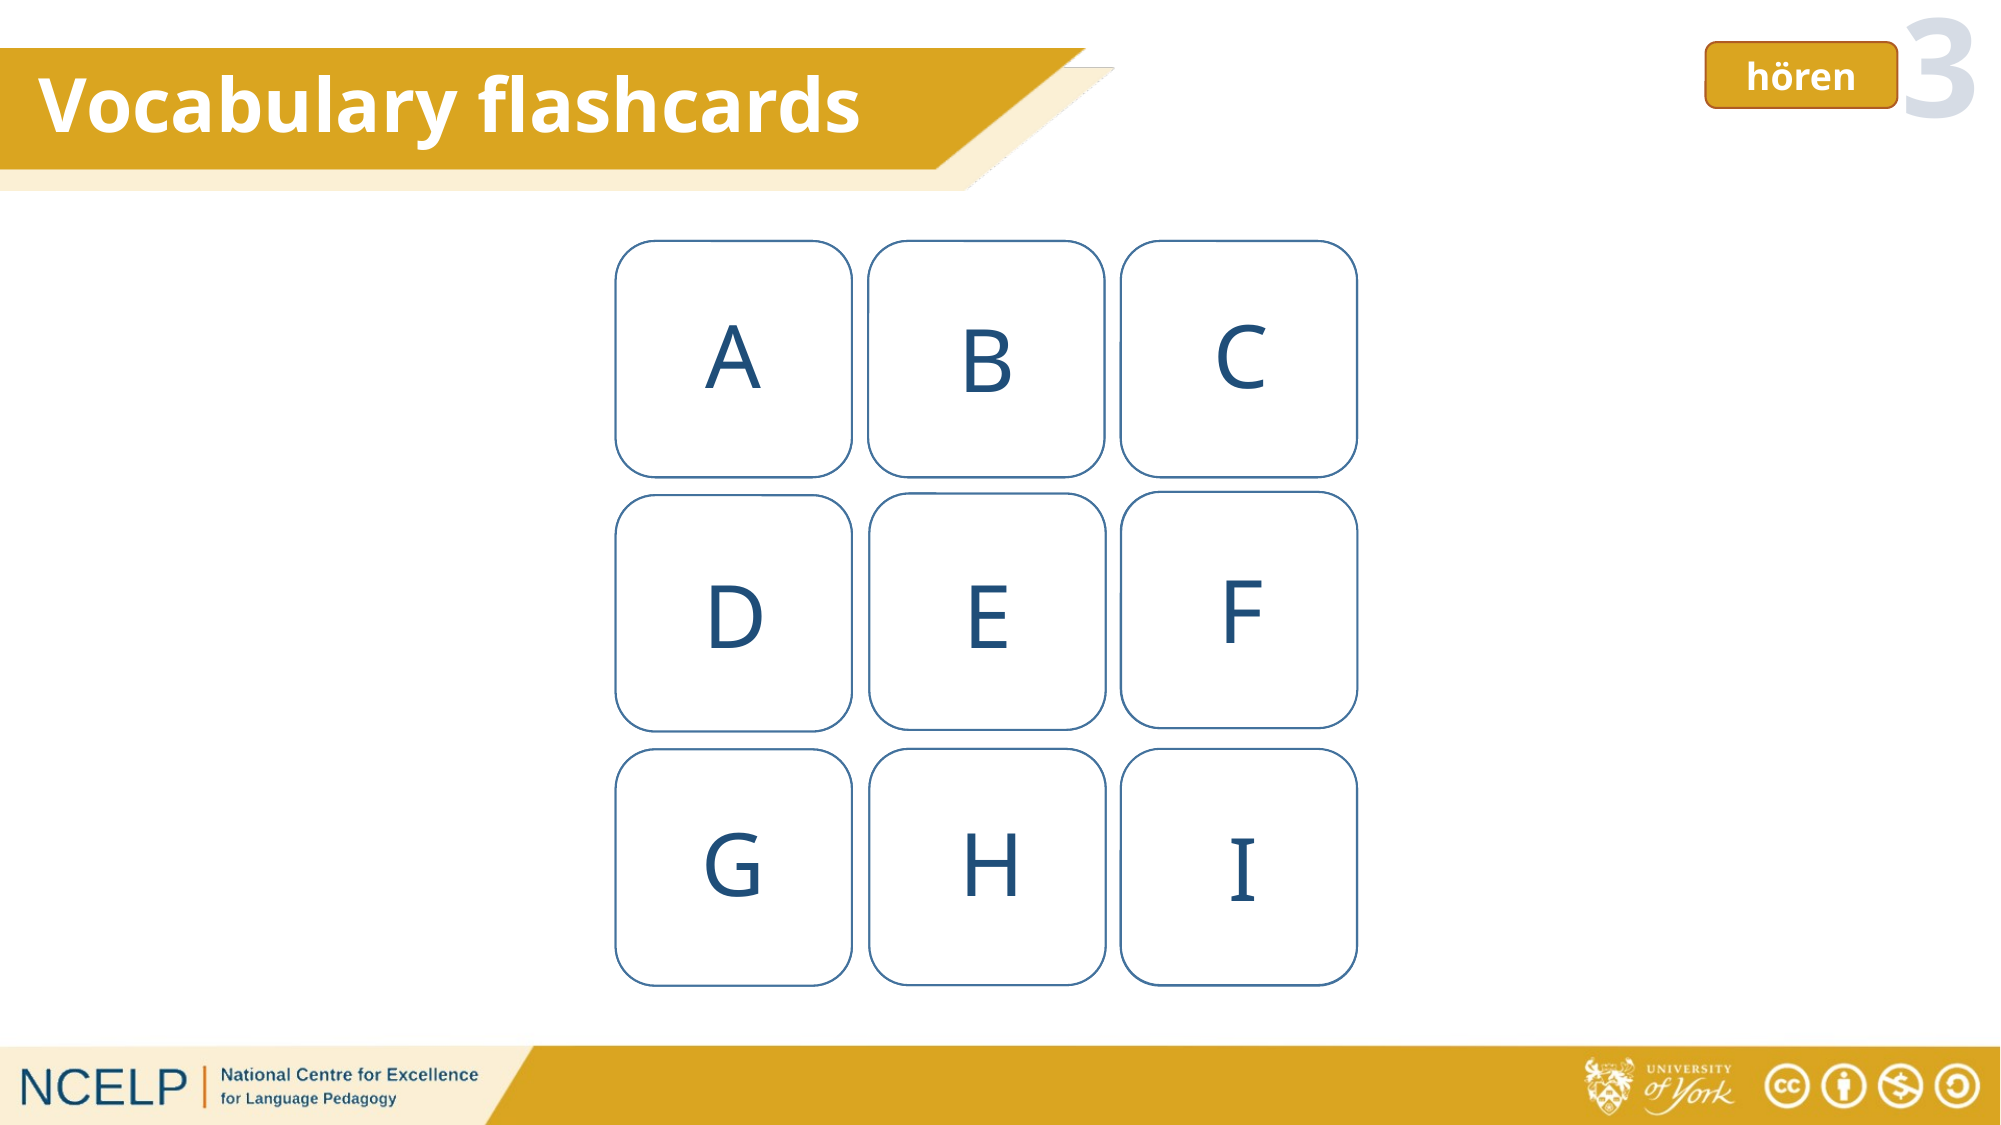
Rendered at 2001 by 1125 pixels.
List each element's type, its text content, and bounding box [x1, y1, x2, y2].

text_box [1121, 491, 1358, 729]
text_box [868, 240, 1105, 478]
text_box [615, 240, 852, 478]
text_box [869, 493, 1106, 730]
text_box 3 [1886, 0, 1996, 153]
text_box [1120, 240, 1358, 478]
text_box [869, 748, 1106, 986]
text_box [615, 749, 852, 986]
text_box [1120, 748, 1358, 986]
text_box hören [1704, 41, 1886, 109]
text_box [615, 495, 852, 732]
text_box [613, 241, 1360, 986]
picture [0, 0, 2001, 1125]
